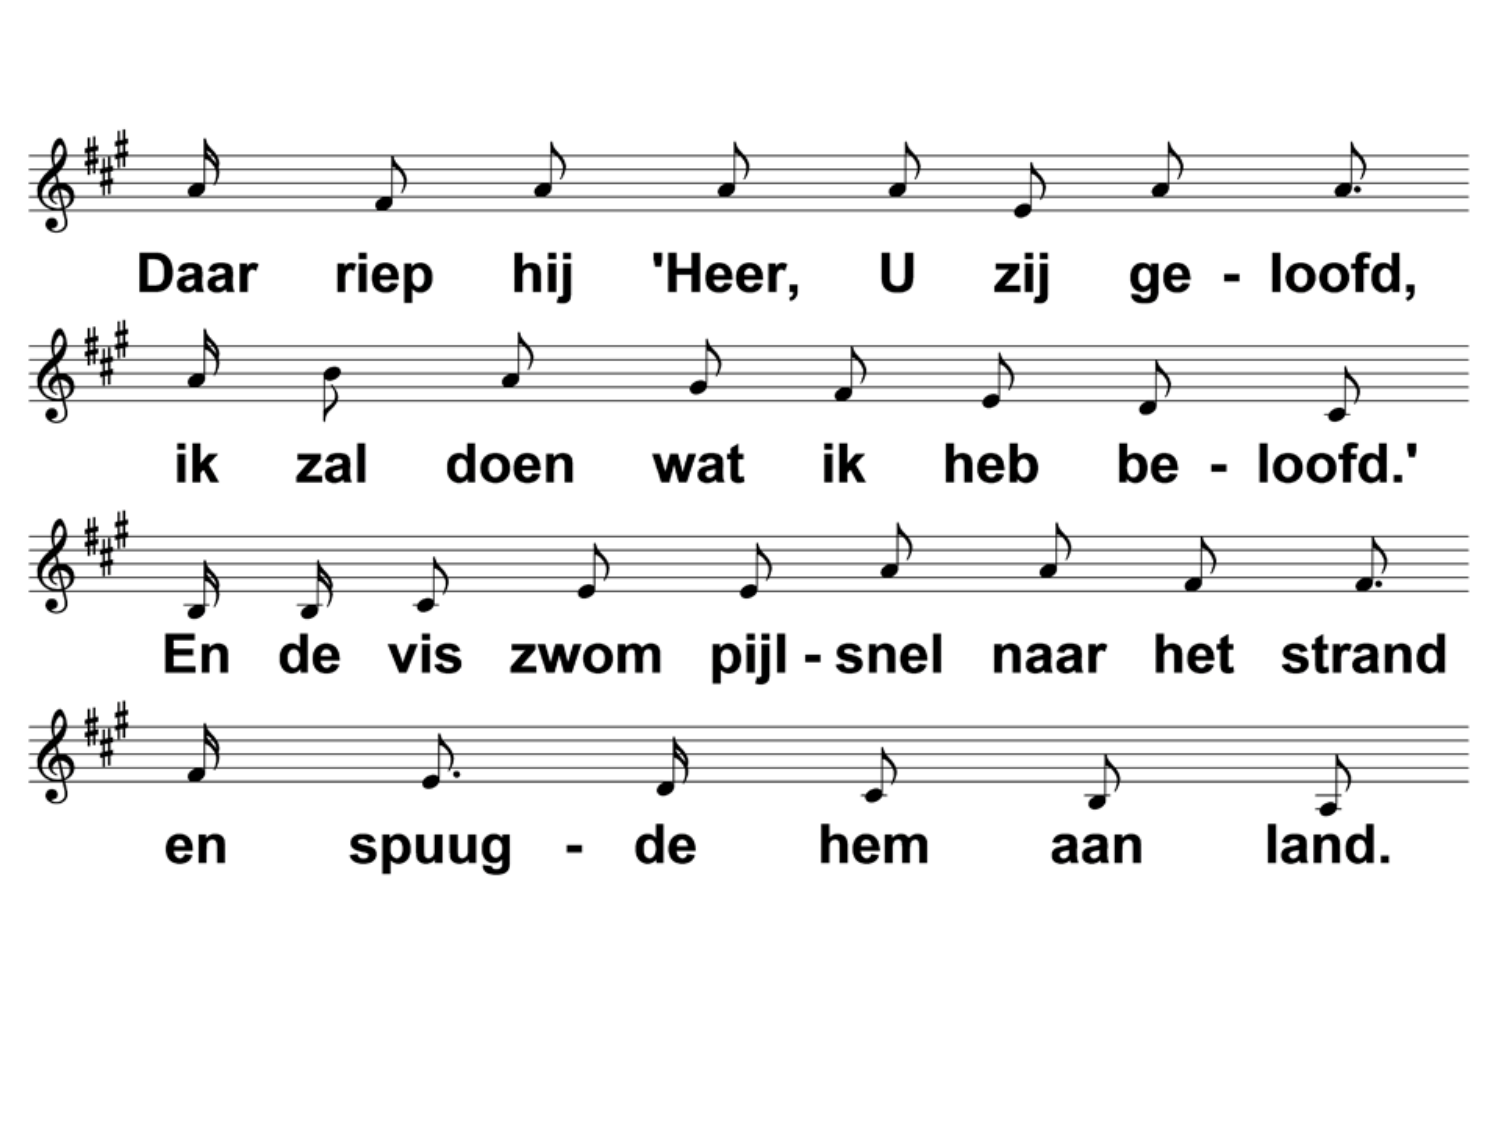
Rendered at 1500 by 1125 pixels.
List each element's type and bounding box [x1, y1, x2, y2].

picture [26, 124, 1474, 878]
